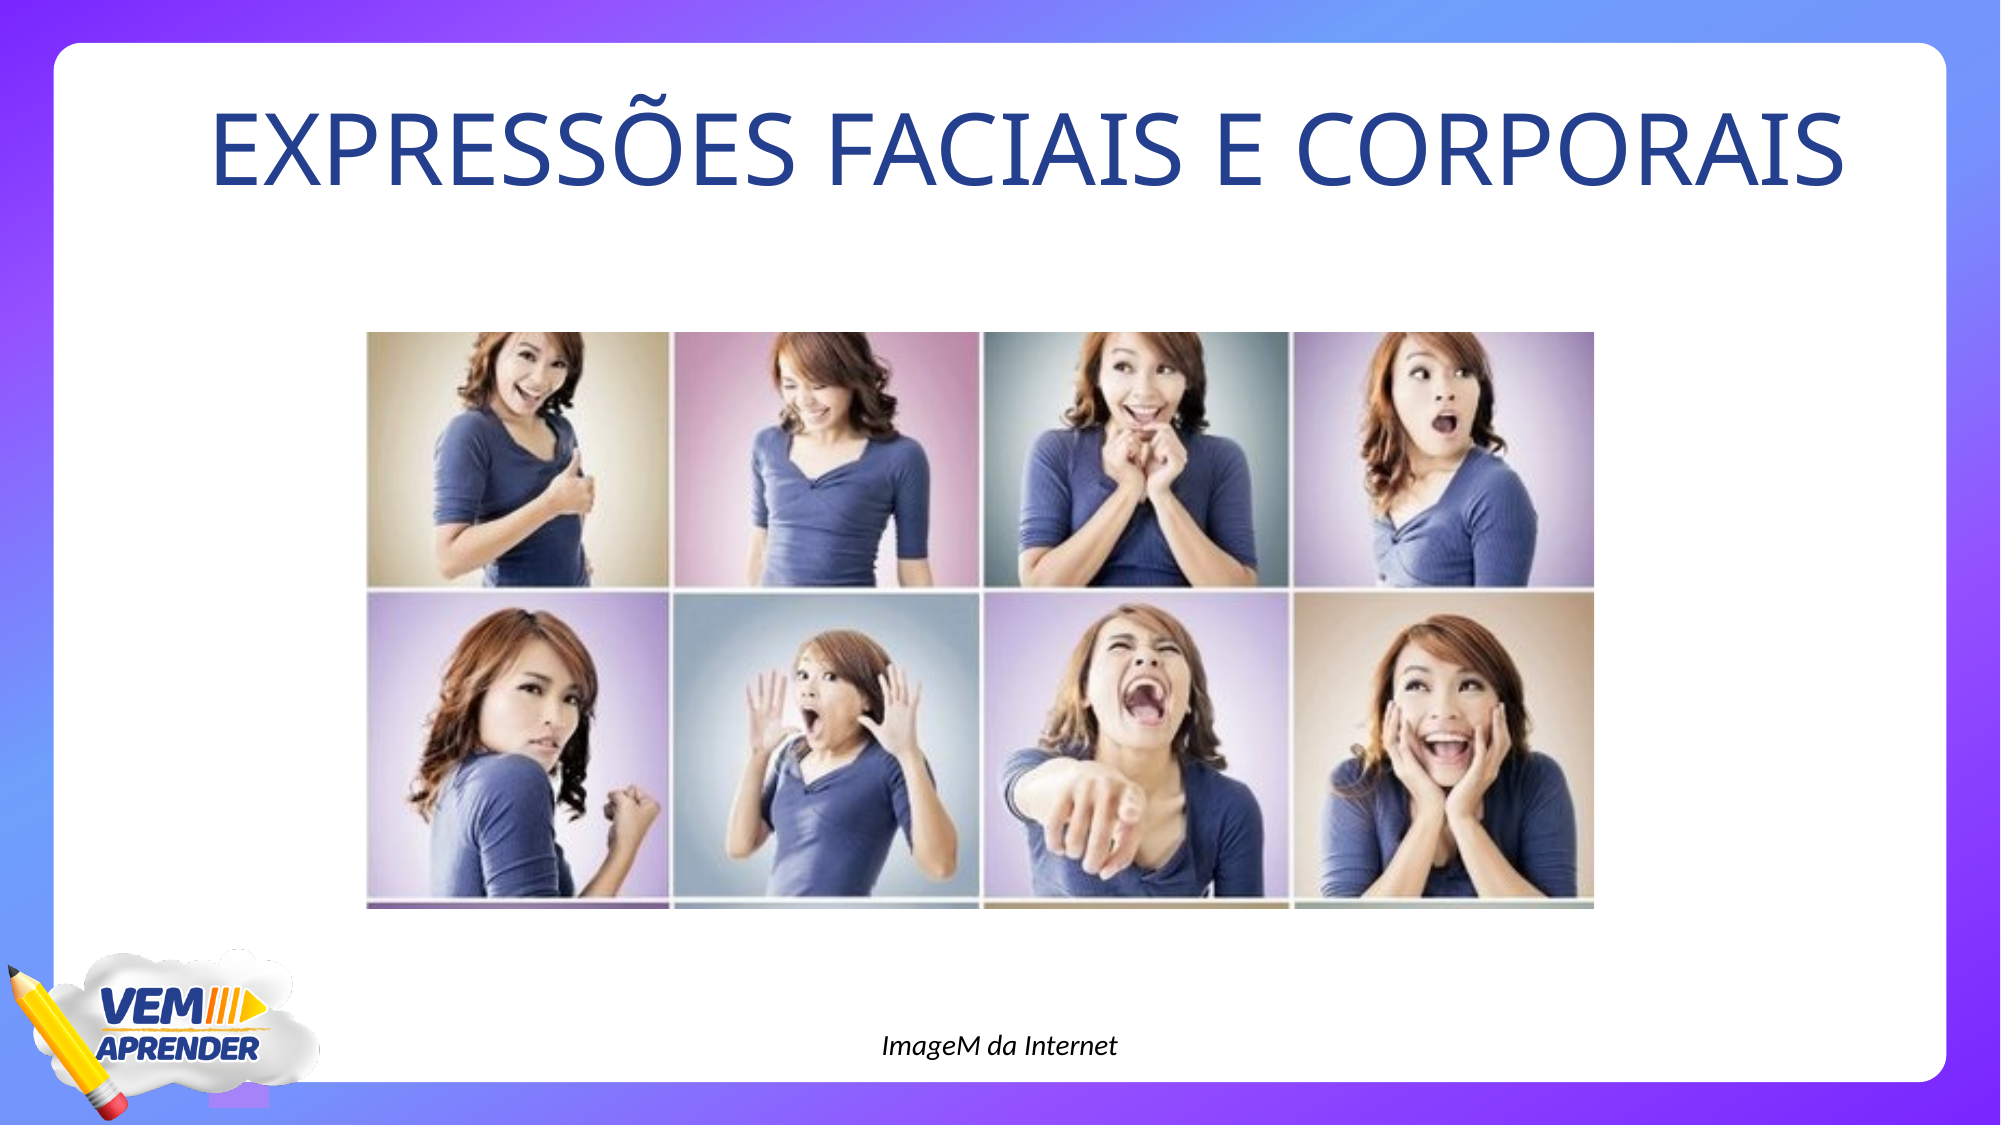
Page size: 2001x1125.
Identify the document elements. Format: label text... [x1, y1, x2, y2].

text_box ImageM da Internet [818, 1018, 1182, 1069]
picture [0, 0, 2001, 1125]
text_box EXPRESSÕES FACIAIS E CORPORAIS [193, 77, 1865, 213]
text_box [52, 41, 1948, 1084]
